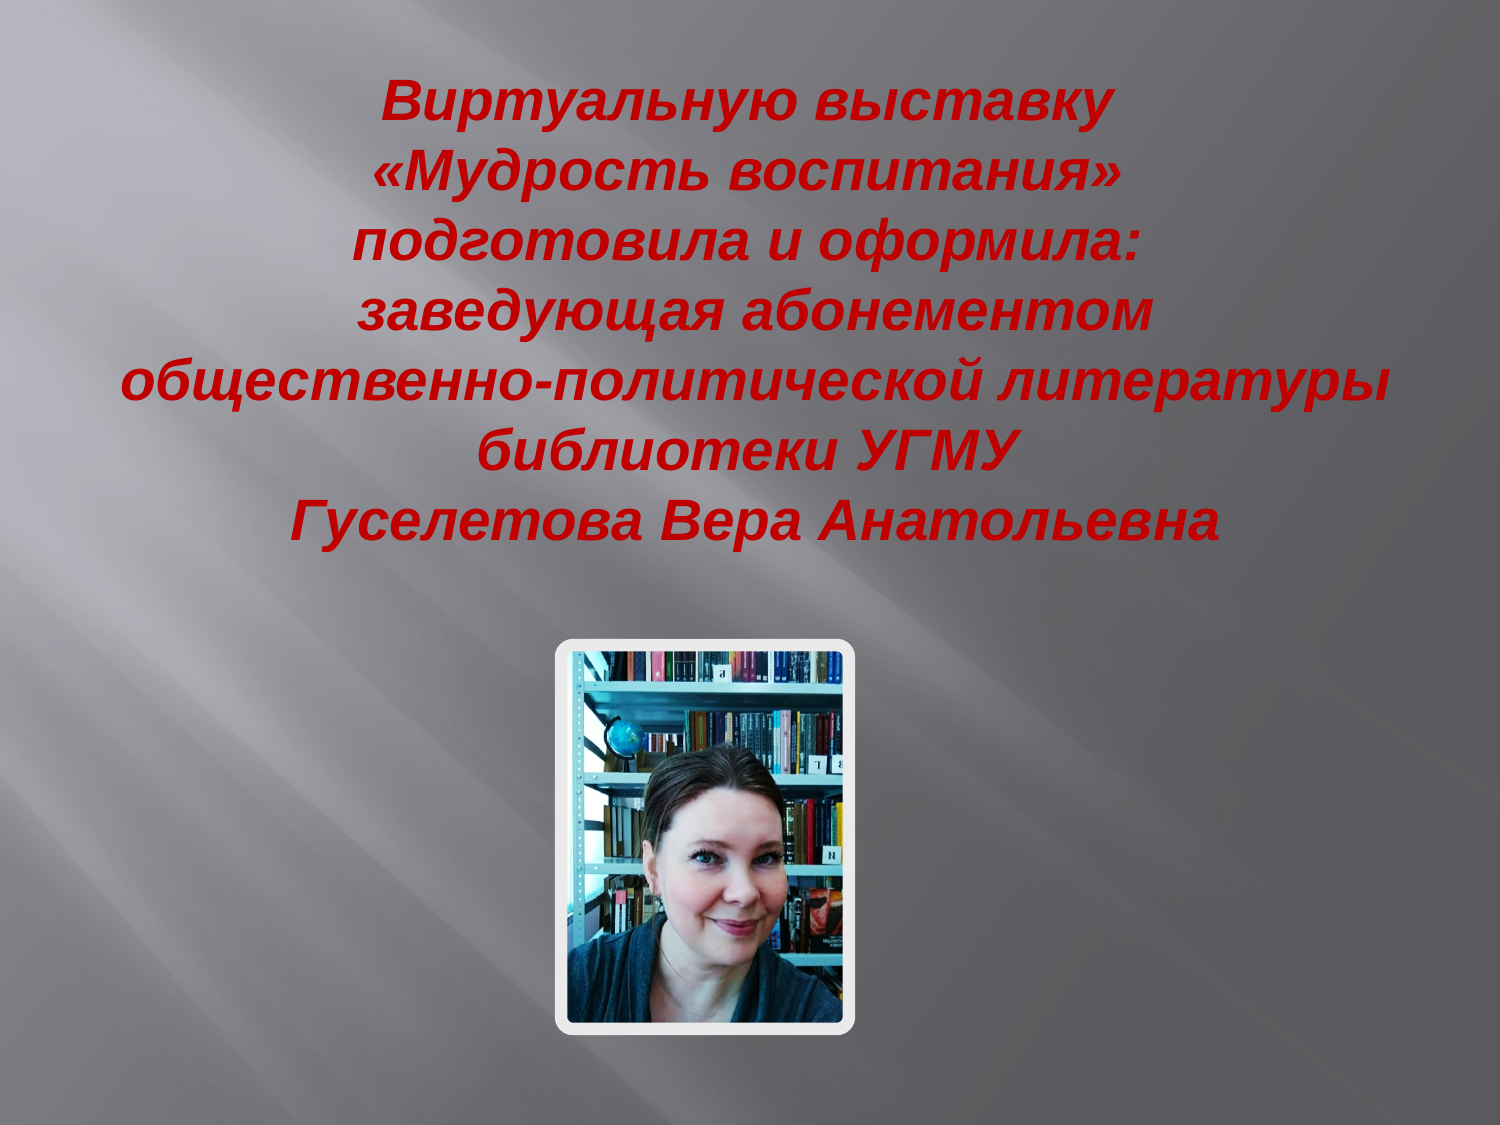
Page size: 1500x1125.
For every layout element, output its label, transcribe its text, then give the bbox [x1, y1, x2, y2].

picture [560, 644, 850, 1030]
text_box Виртуальную выставку «Мудрость воспитания» подготовила и оформила: заведующая абонементом общественно-политической литературы библиотеки УГМУ Гуселетова Вера Анатольевна [76, 54, 1436, 560]
